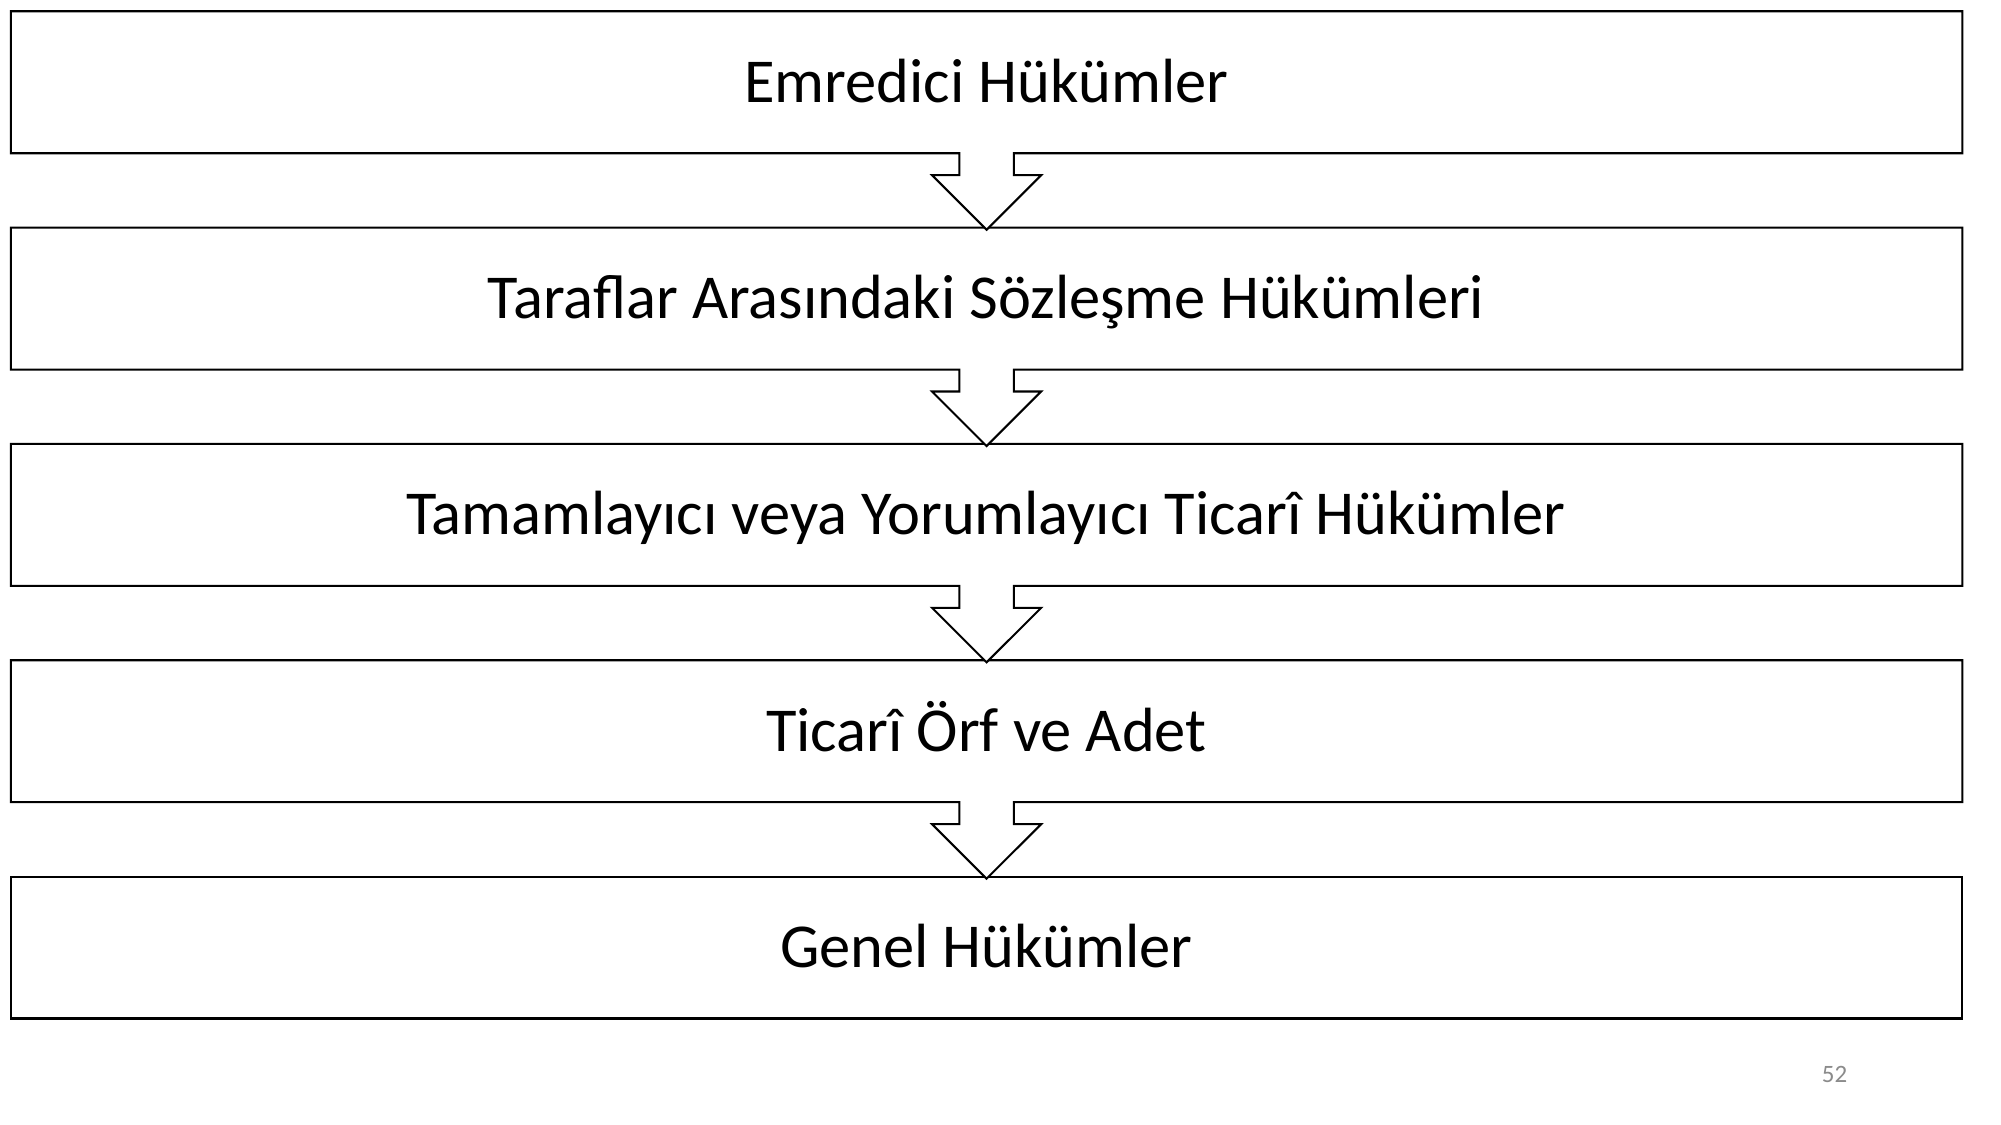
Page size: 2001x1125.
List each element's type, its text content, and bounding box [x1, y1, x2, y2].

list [10, 10, 1963, 1020]
slide_number 52 [1412, 1042, 1863, 1103]
